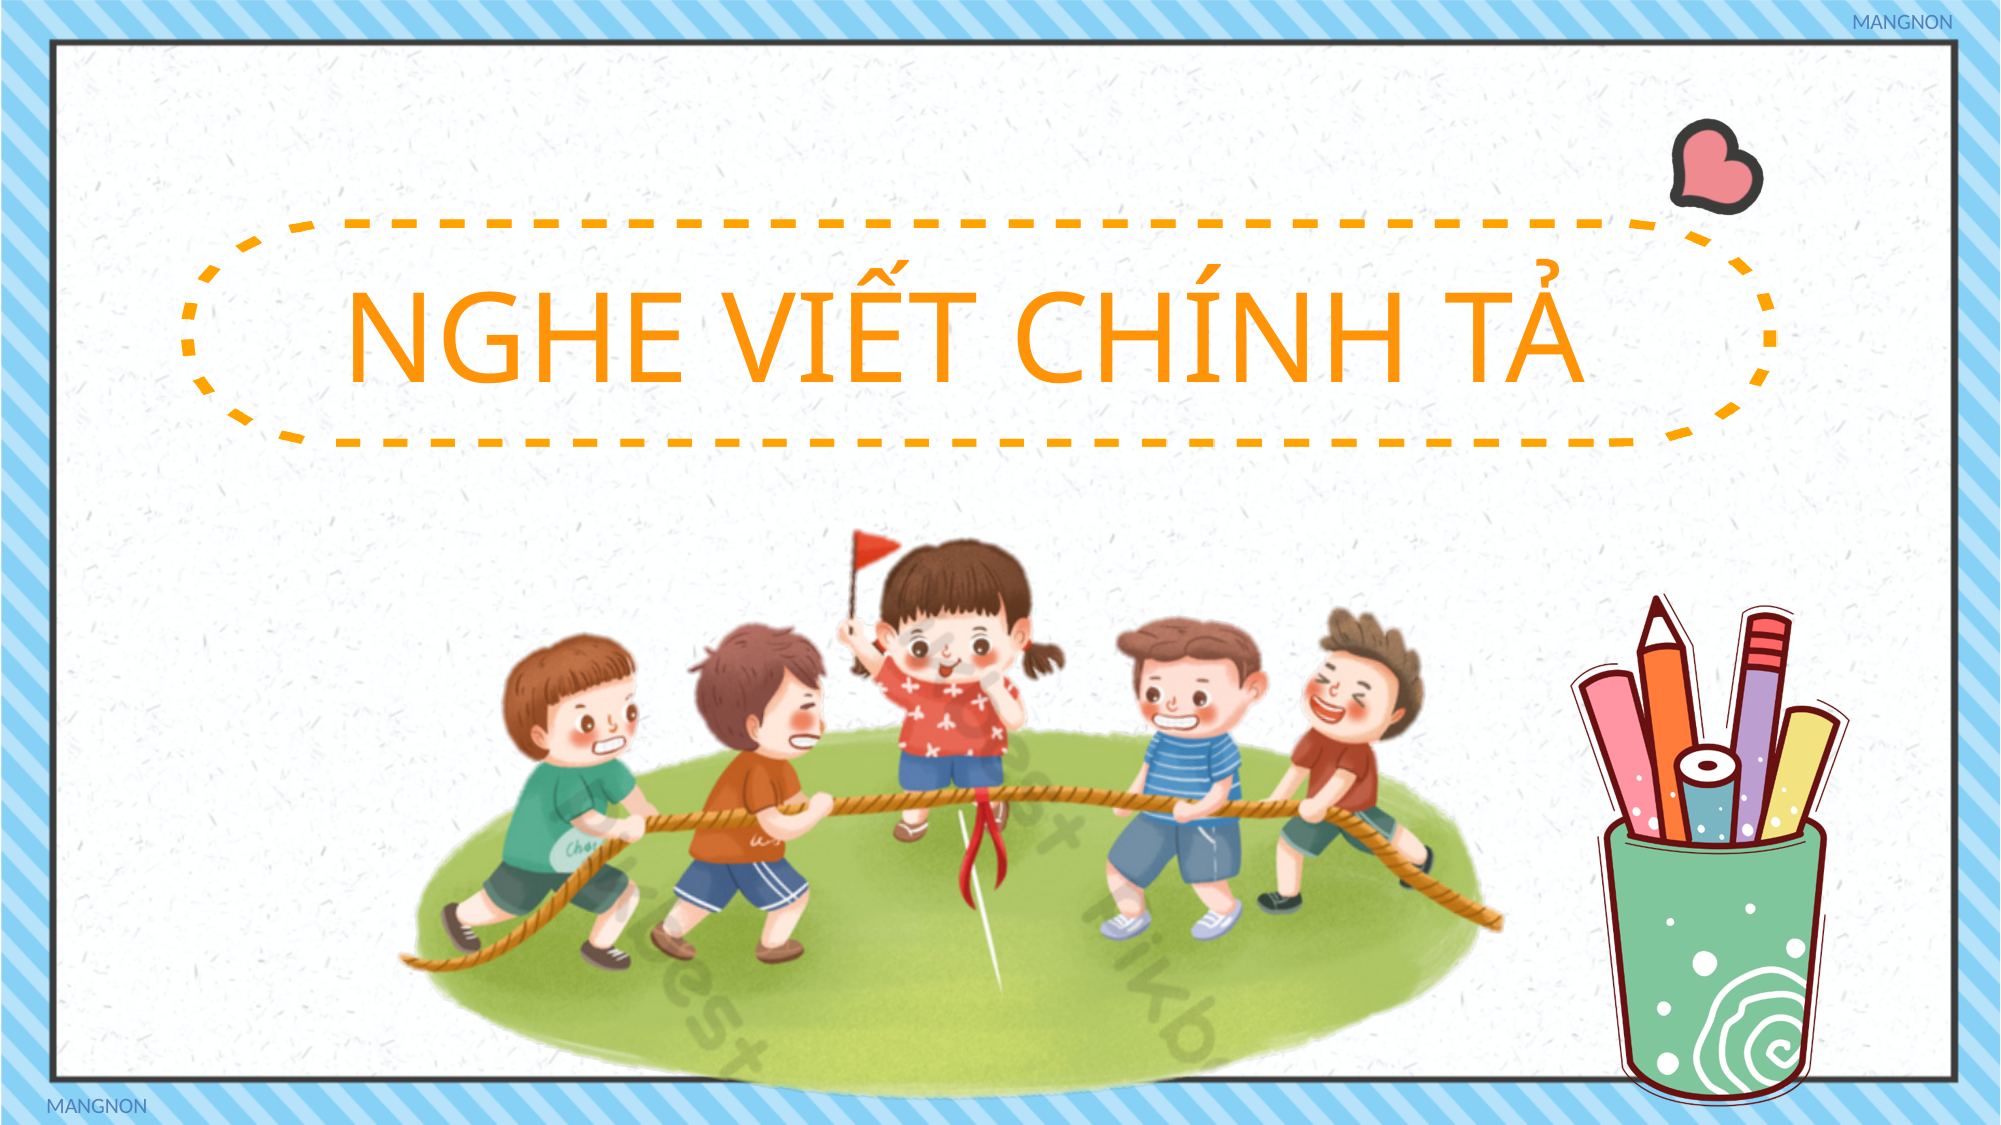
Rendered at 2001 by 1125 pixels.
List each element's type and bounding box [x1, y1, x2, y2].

text_box [1543, 124, 1778, 448]
text_box [149, 124, 389, 448]
picture [0, 0, 2001, 1125]
